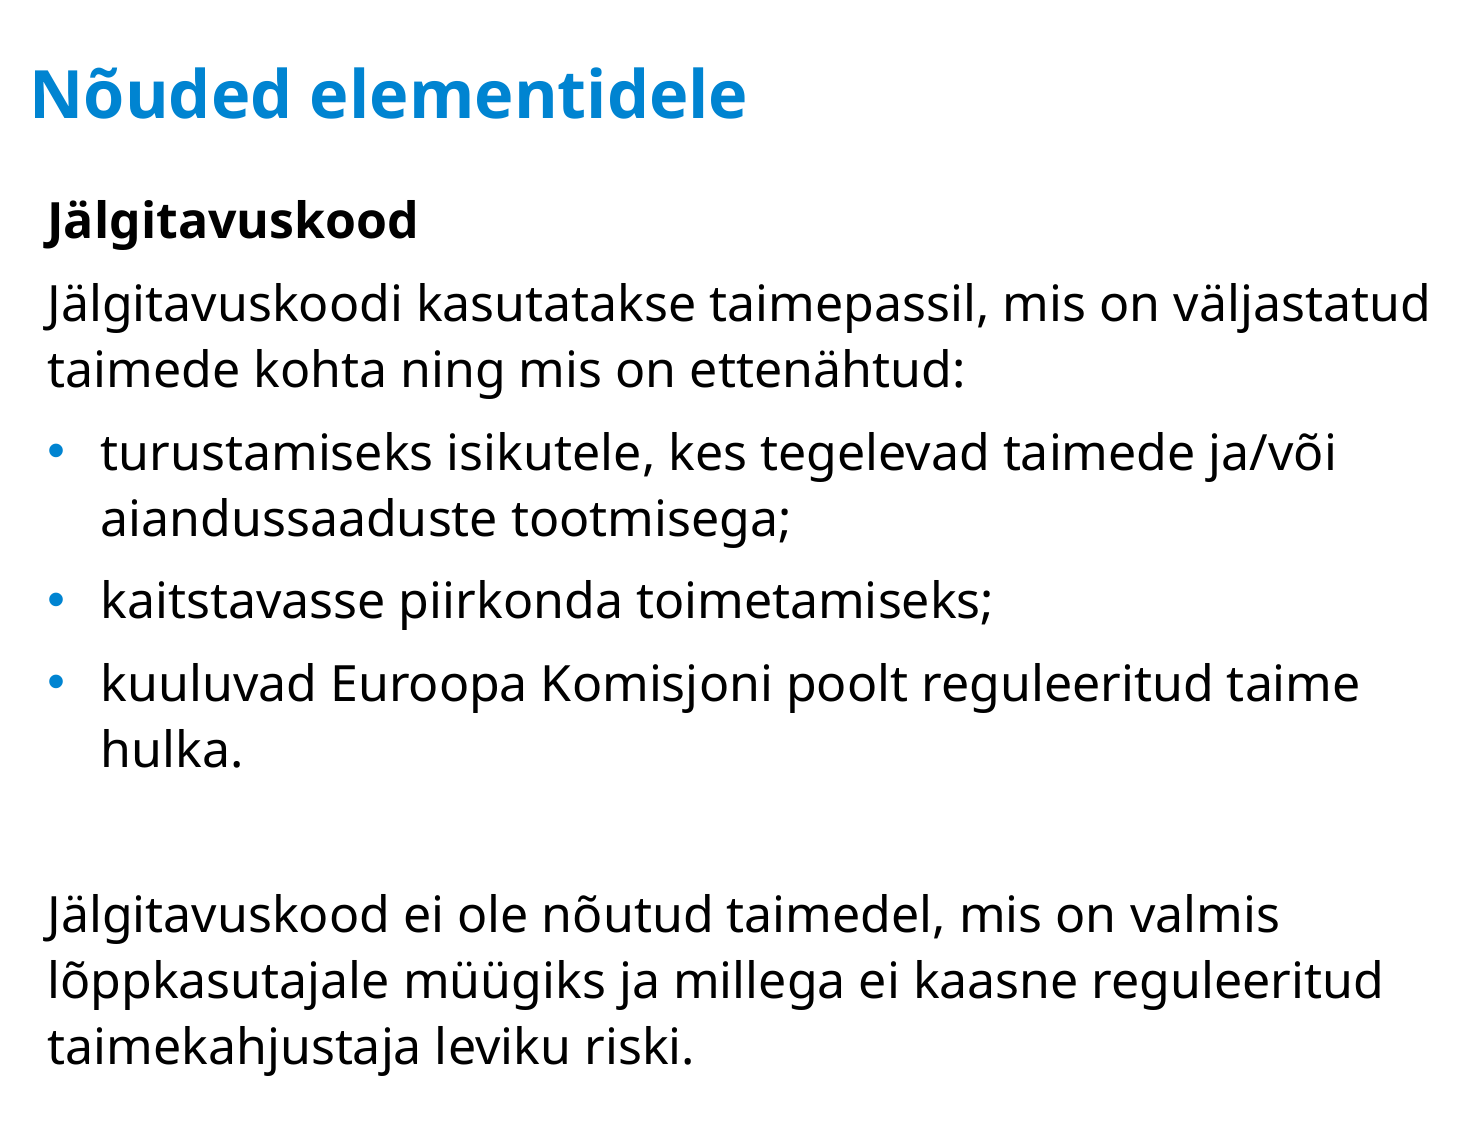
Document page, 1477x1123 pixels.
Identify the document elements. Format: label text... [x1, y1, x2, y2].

title Nõuded elementidele [29, 53, 1428, 138]
list Jälgitavuskood Jälgitavuskoodi kasutatakse taimepassil, mis on väljastatud taimede kohta ning mis on ettenähtud: turustamiseks isikutele, kes tegelevad taimede ja/või aiandussaaduste tootmisega; kaitstavasse piirkonda toimetamiseks; kuuluvad Euroopa Komisjoni poolt reguleeritud taime hulka. Jälgitavuskood ei ole nõutud taimedel, mis on valmis lõppkasutajale müügiks ja millega ei kaasne reguleeritud taimekahjustaja leviku riski. [29, 183, 1447, 1058]
